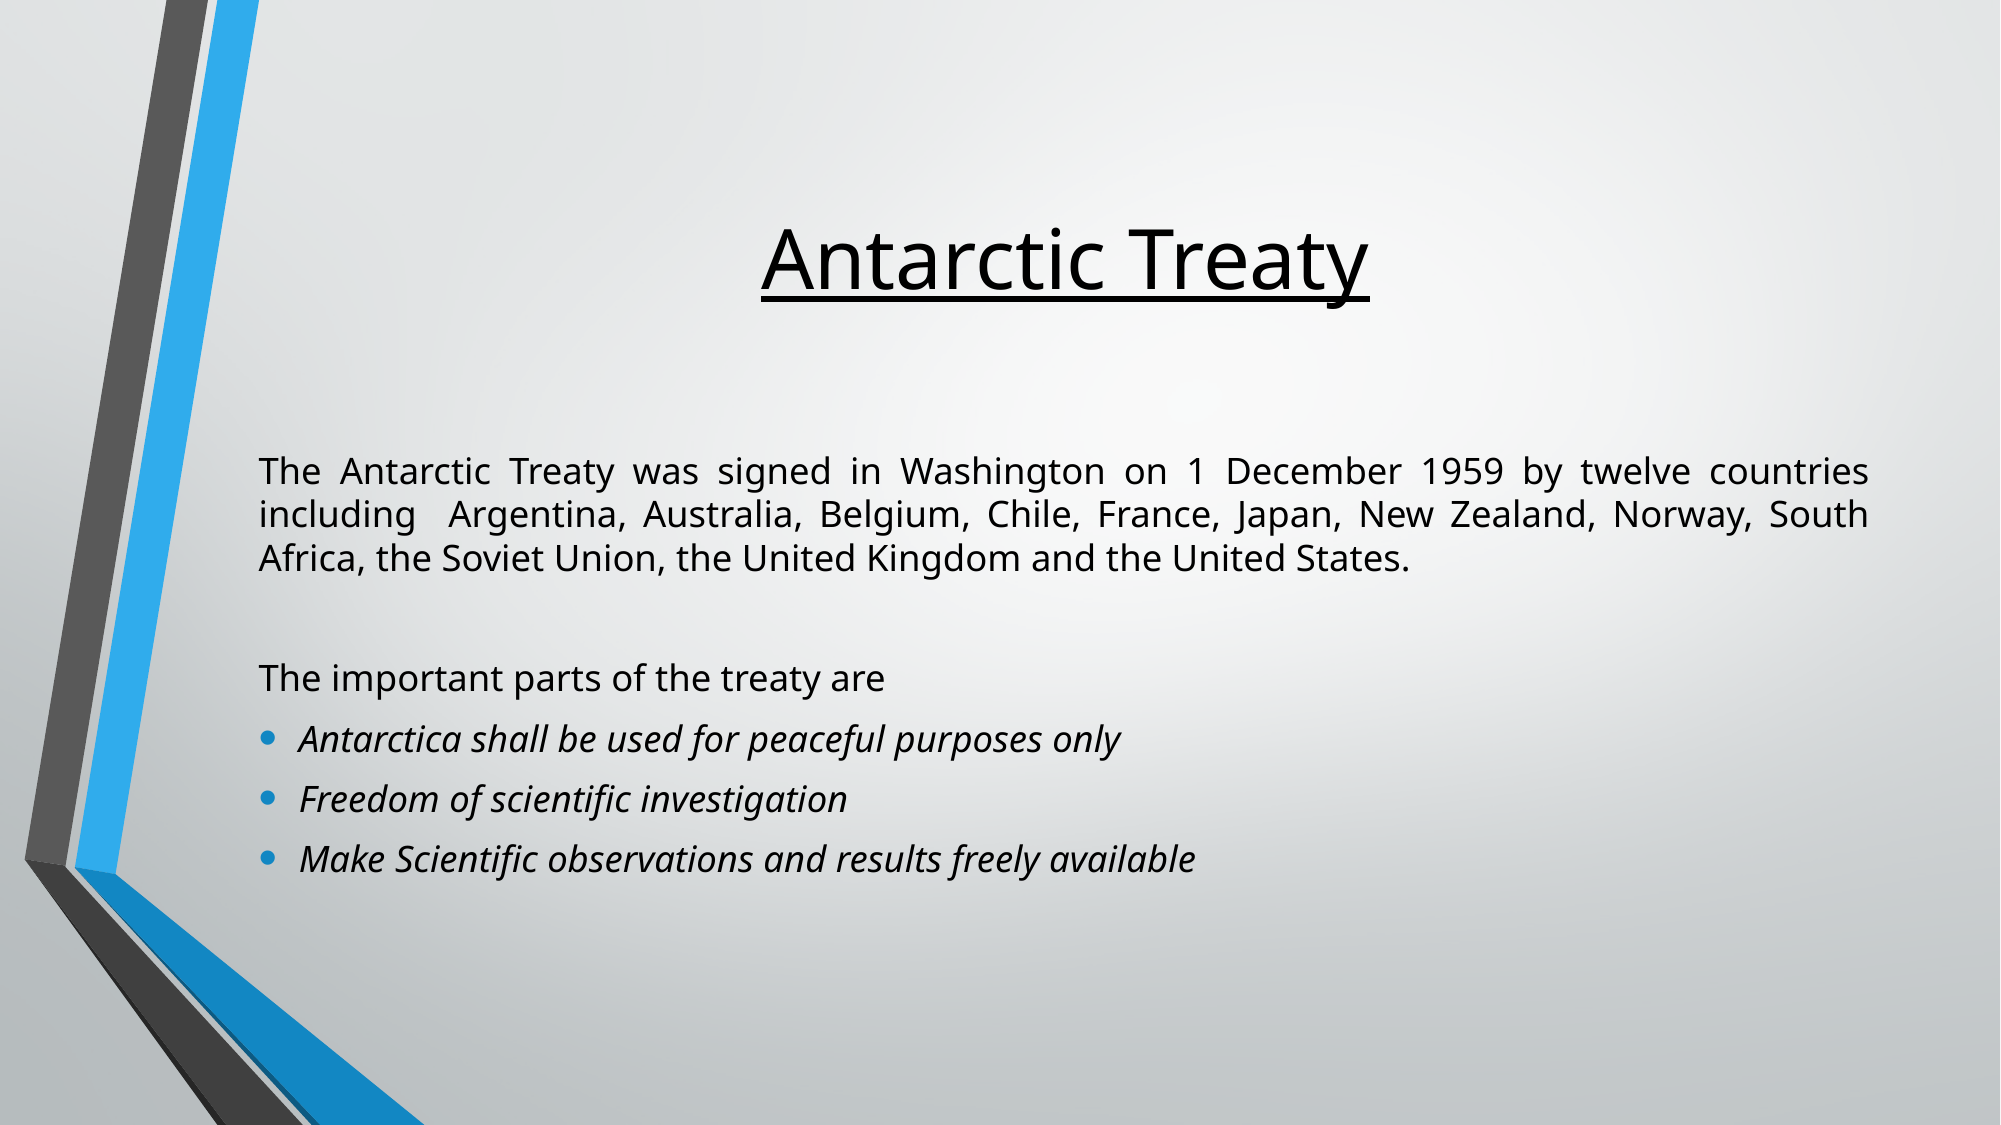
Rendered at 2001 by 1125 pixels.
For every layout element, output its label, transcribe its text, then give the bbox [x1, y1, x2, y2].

list The Antarctic Treaty was signed in Washington on 1 December 1959 by twelve countries including Argentina, Australia, Belgium, Chile, France, Japan, New Zealand, Norway, South Africa, the Soviet Union, the United Kingdom and the United States. The important parts of the treaty are Antarctica shall be used for peaceful purposes only Freedom of scientific investigation Make Scientific observations and results freely available [243, 437, 1887, 950]
title Antarctic Treaty [243, 112, 1887, 400]
